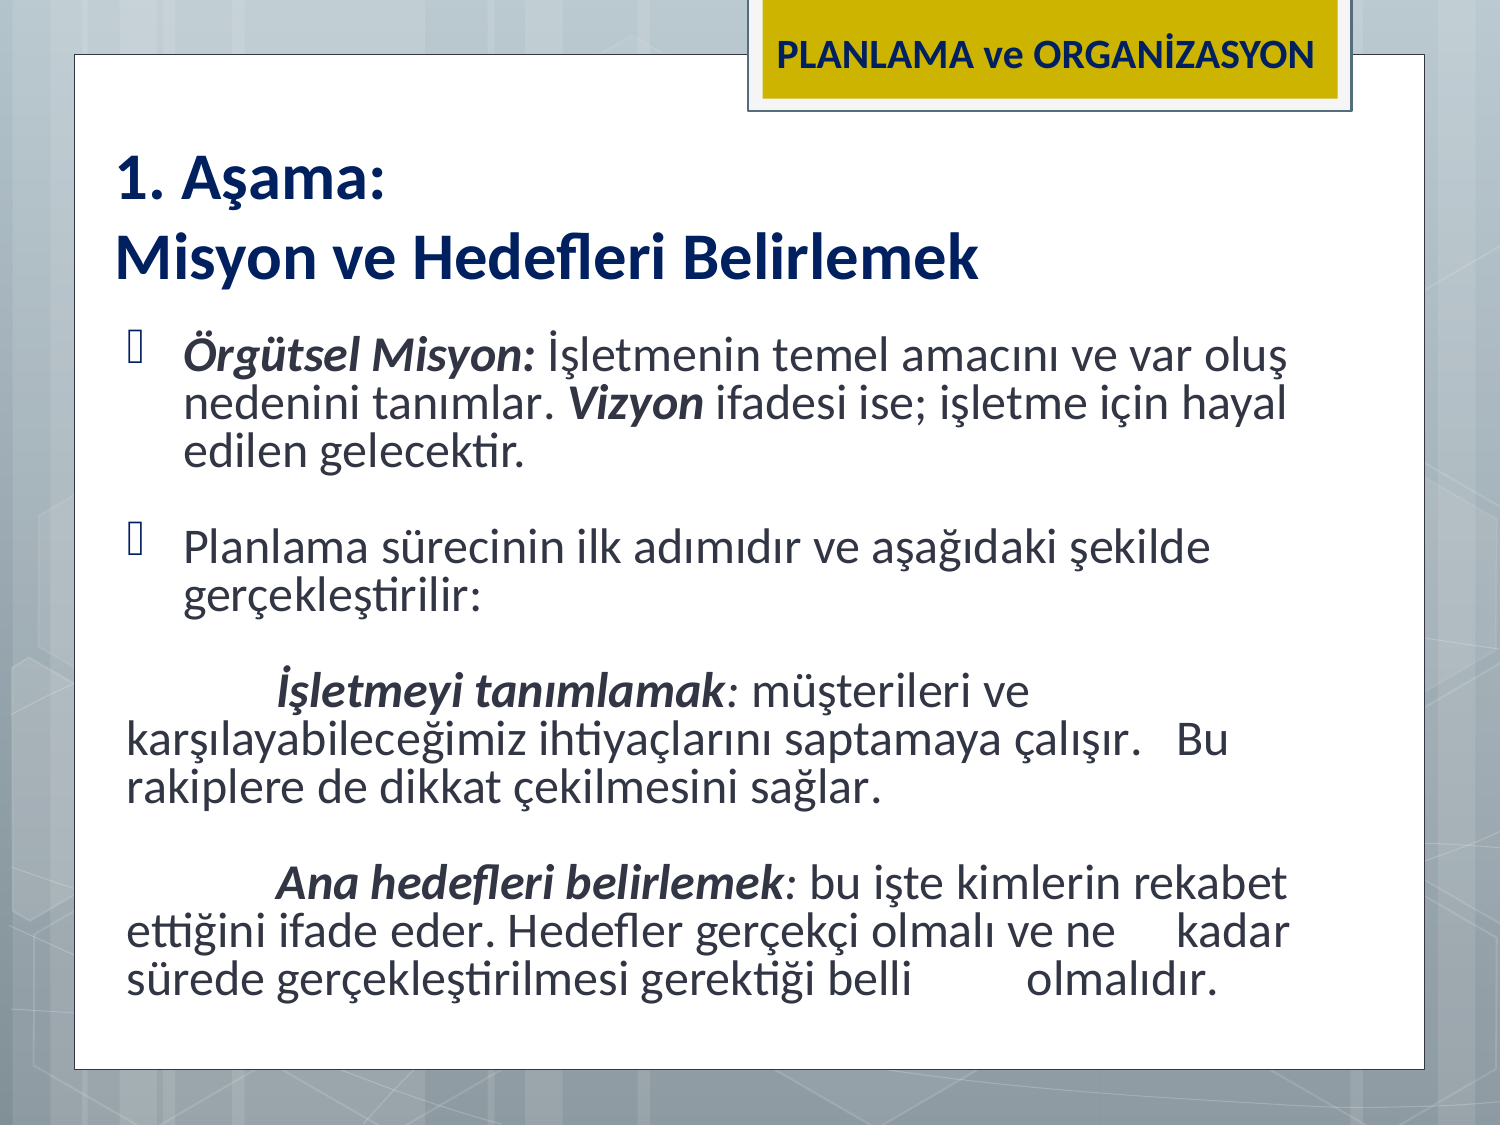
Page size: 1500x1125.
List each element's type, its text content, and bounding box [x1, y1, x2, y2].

text_box Örgütsel Misyon: İşletmenin temel amacını ve var oluş nedenini tanımlar. Vizyon ifadesi ise; işletme için hayal edilen gelecektir. Planlama sürecinin ilk adımıdır ve aşağıdaki şekilde gerçekleştirilir: İşletmeyi tanımlamak: müşterileri ve karşılayabileceğimiz ihtiyaçlarını saptamaya çalışır. Bu rakiplere de dikkat çekilmesini sağlar. Ana hedefleri belirlemek: bu işte kimlerin rekabet ettiğini ifade eder. Hedefler gerçekçi olmalı ve ne kadar sürede gerçekleştirilmesi gerektiği belli olmalıdır. [112, 326, 1388, 1013]
text_box PLANLAMA ve ORGANİZASYON [761, 19, 1388, 84]
text_box 1. Aşama: Misyon ve Hedefleri Belirlemek [100, 125, 1199, 300]
